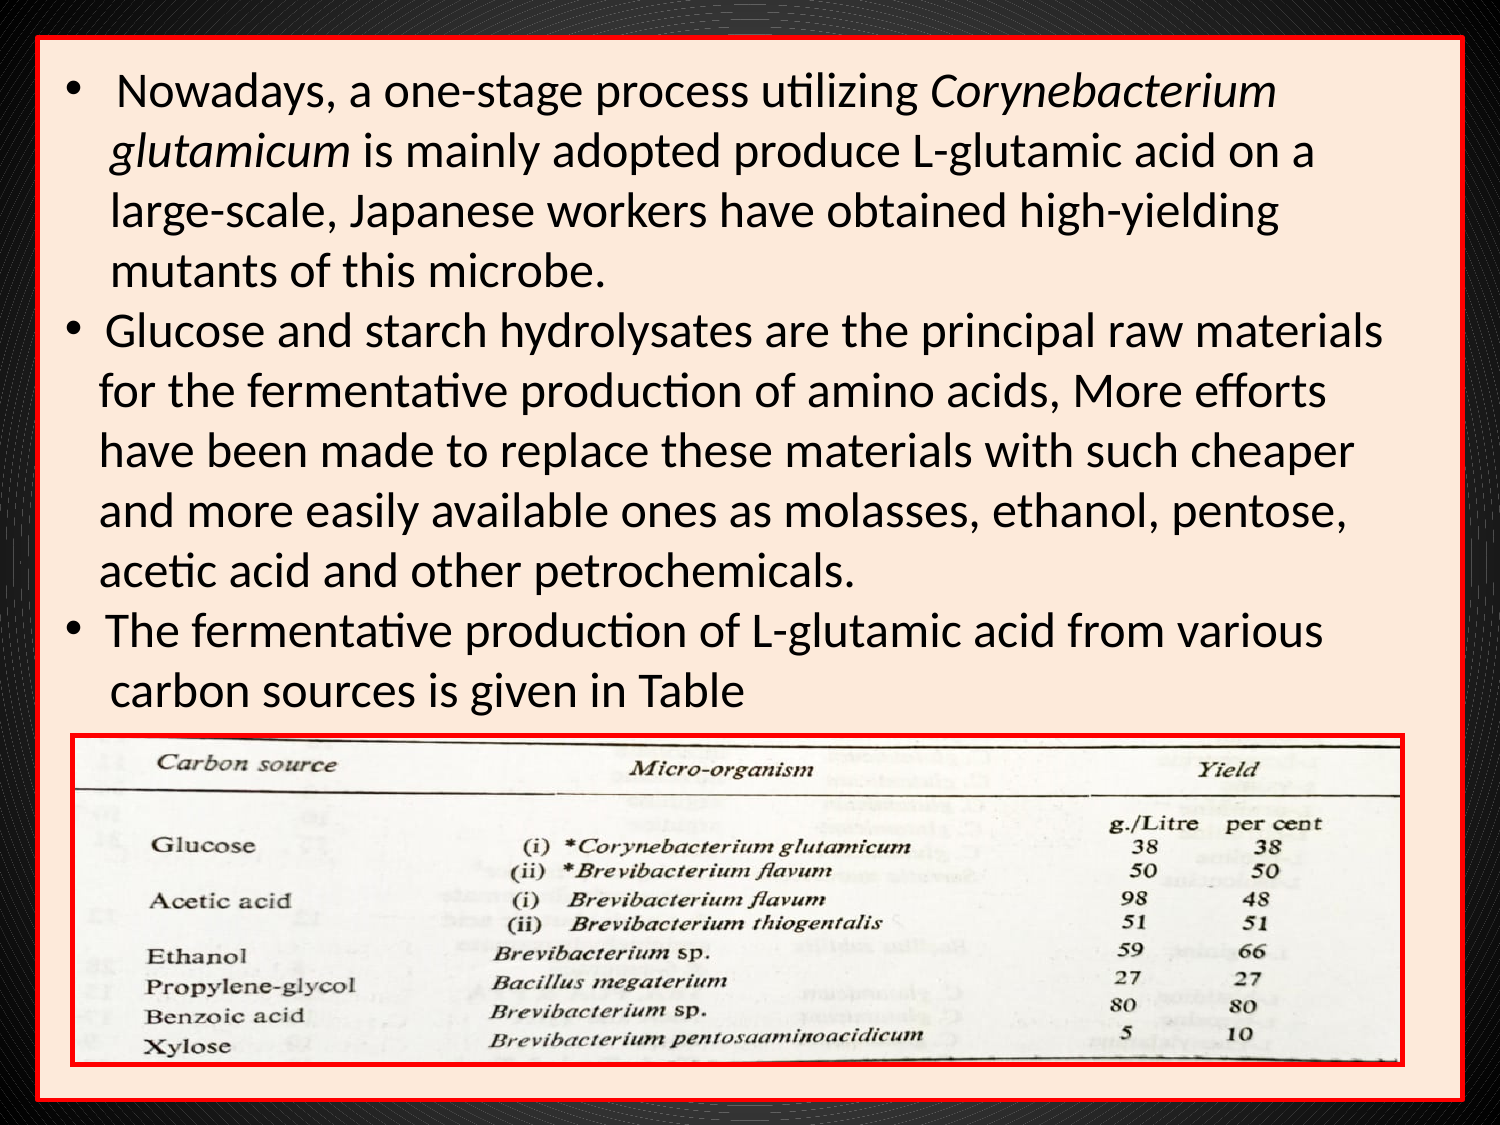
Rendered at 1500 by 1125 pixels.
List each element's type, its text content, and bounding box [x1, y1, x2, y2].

text_box Nowadays, a one-stage process utilizing Corynebacterium glutamicum is mainly adopted produce L-glutamic acid on a large-scale, Japanese workers have obtained high-yielding mutants of this microbe. Glucose and starch hydrolysates are the principal raw materials for the fermentative production of amino acids, More efforts have been made to replace these materials with such cheaper and more easily available ones as molasses, ethanol, pentose, acetic acid and other petrochemicals. The fermentative production of L-glutamic acid from various carbon sources is given in Table [50, 49, 1450, 725]
picture [74, 737, 1401, 1063]
text_box [35, 35, 1464, 1102]
